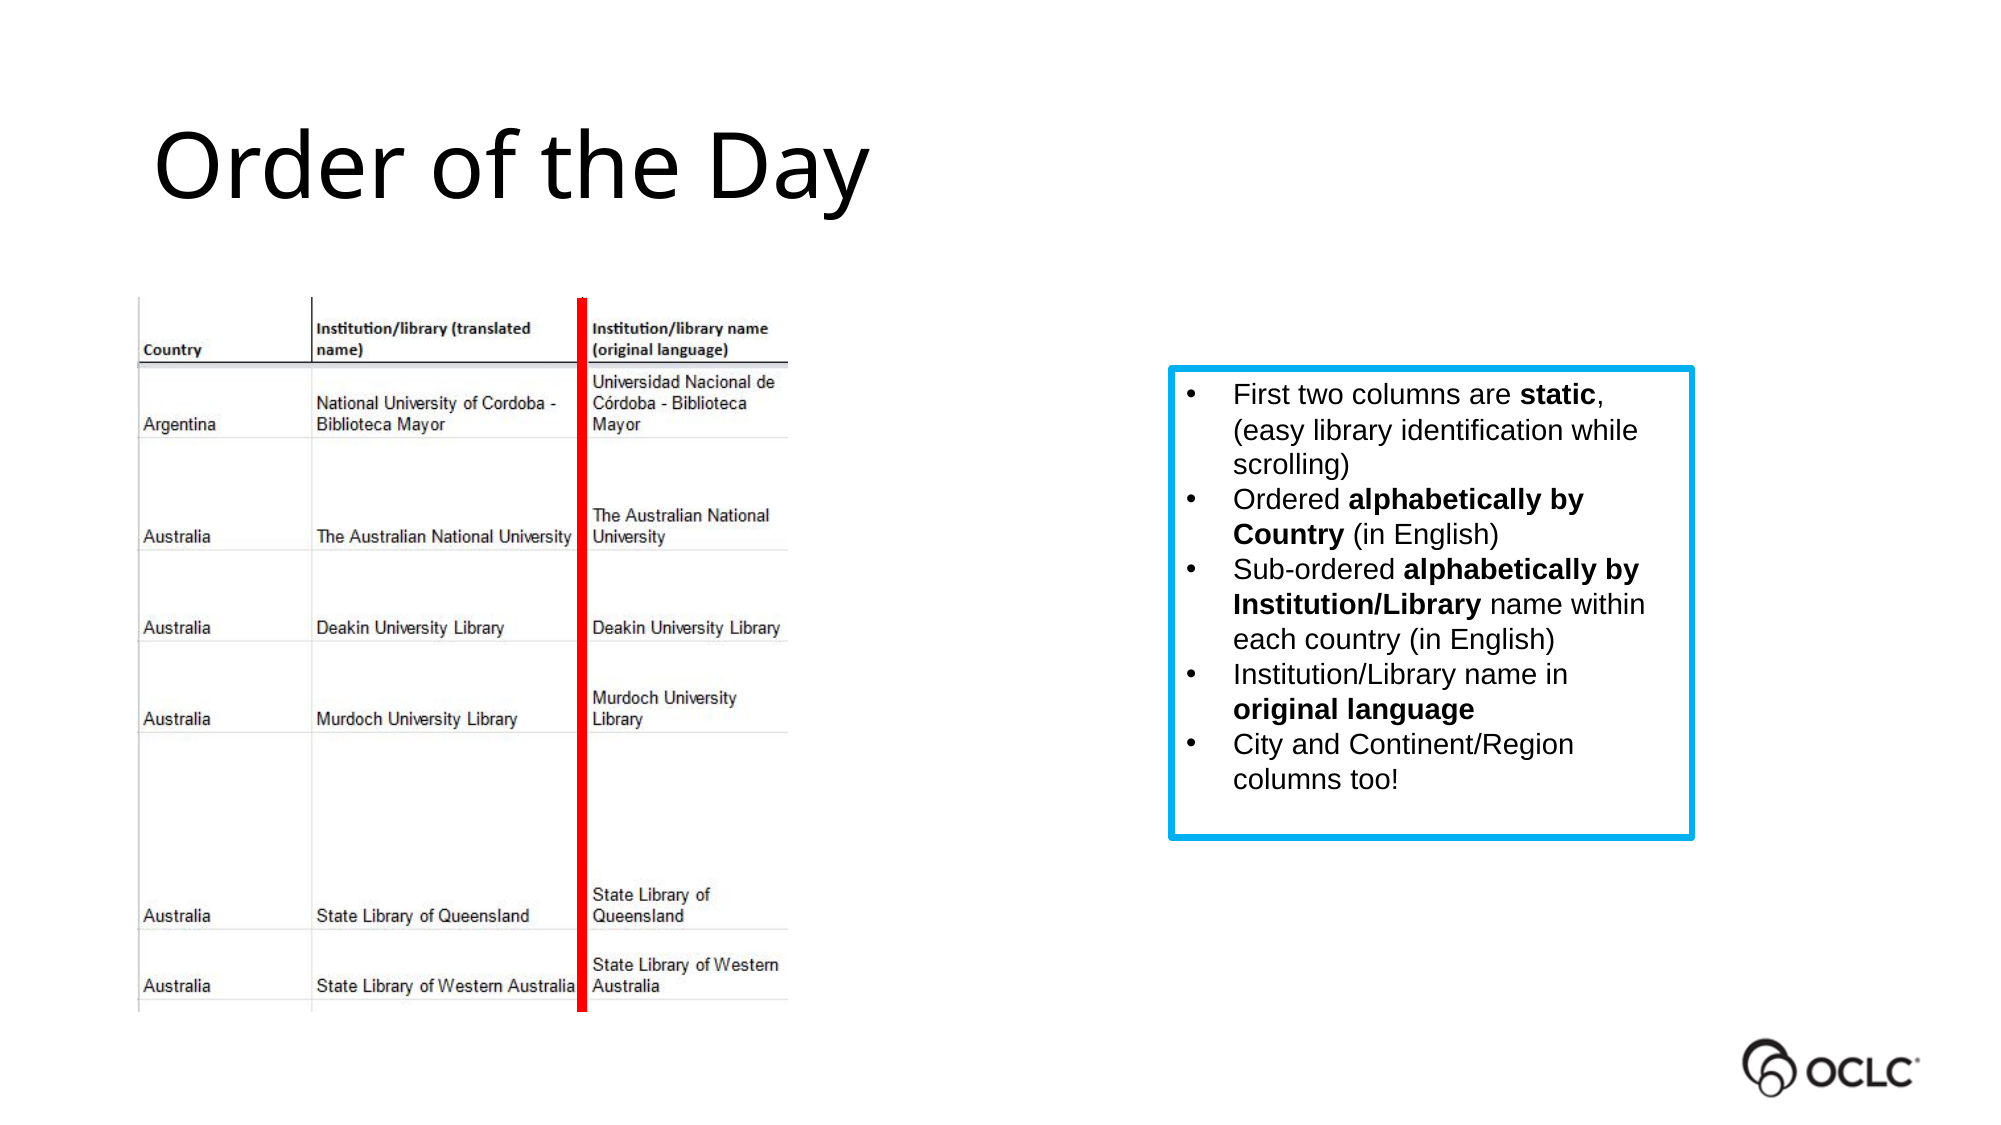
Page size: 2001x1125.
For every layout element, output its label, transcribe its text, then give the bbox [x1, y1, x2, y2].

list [137, 297, 581, 1012]
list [583, 297, 788, 1012]
text_box First two columns are static, (easy library identification while scrolling) Ordered alphabetically by Country (in English) Sub-ordered alphabetically by Institution/Library name within each country (in English) Institution/Library name in original language City and Continent/Region columns too! [1171, 368, 1692, 838]
title Order of the Day [137, 59, 1863, 278]
picture [0, 1012, 2000, 1125]
